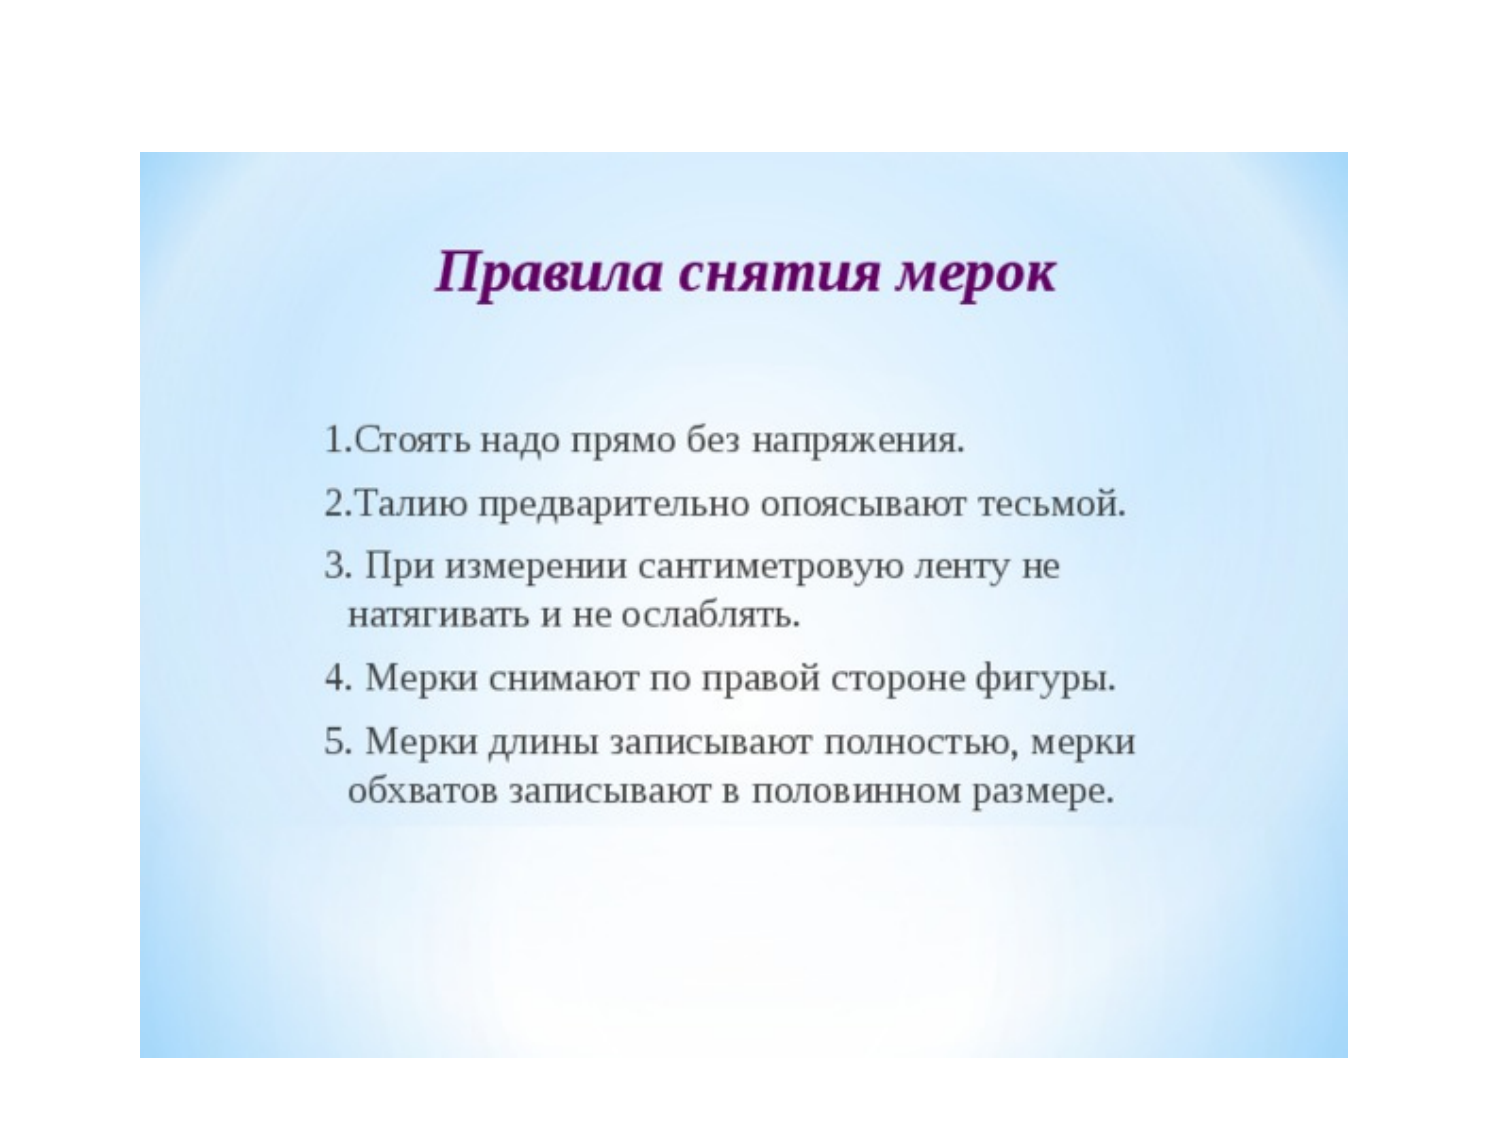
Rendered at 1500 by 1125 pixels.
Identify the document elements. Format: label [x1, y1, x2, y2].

picture [140, 152, 1348, 1058]
